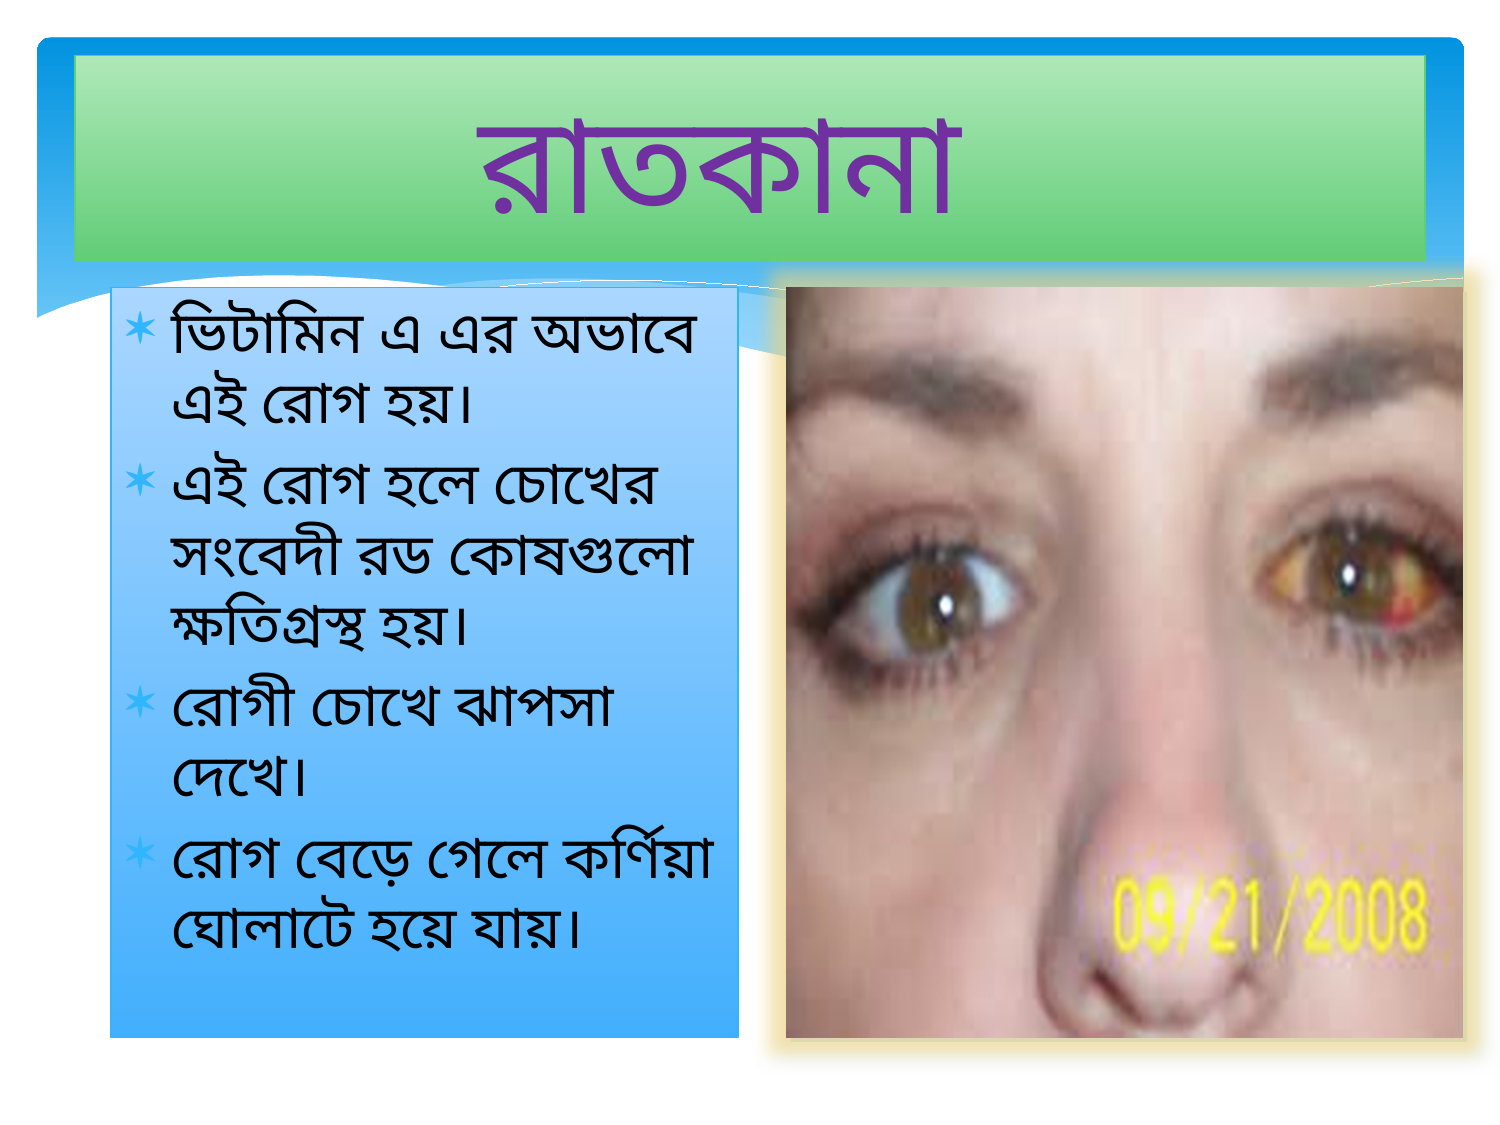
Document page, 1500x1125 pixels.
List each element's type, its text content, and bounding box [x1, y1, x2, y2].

title রাতকানা [74, 55, 1426, 262]
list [786, 287, 1463, 1038]
list ভিটামিন এ এর অভাবে এই রোগ হয়। এই রোগ হলে চোখের সংবেদী রড কোষগুলো ক্ষতিগ্রস্থ হয়। রোগী চোখে ঝাপসা দেখে। রোগ বেড়ে গেলে কর্ণিয়া ঘোলাটে হয়ে যায়। [110, 287, 739, 1038]
